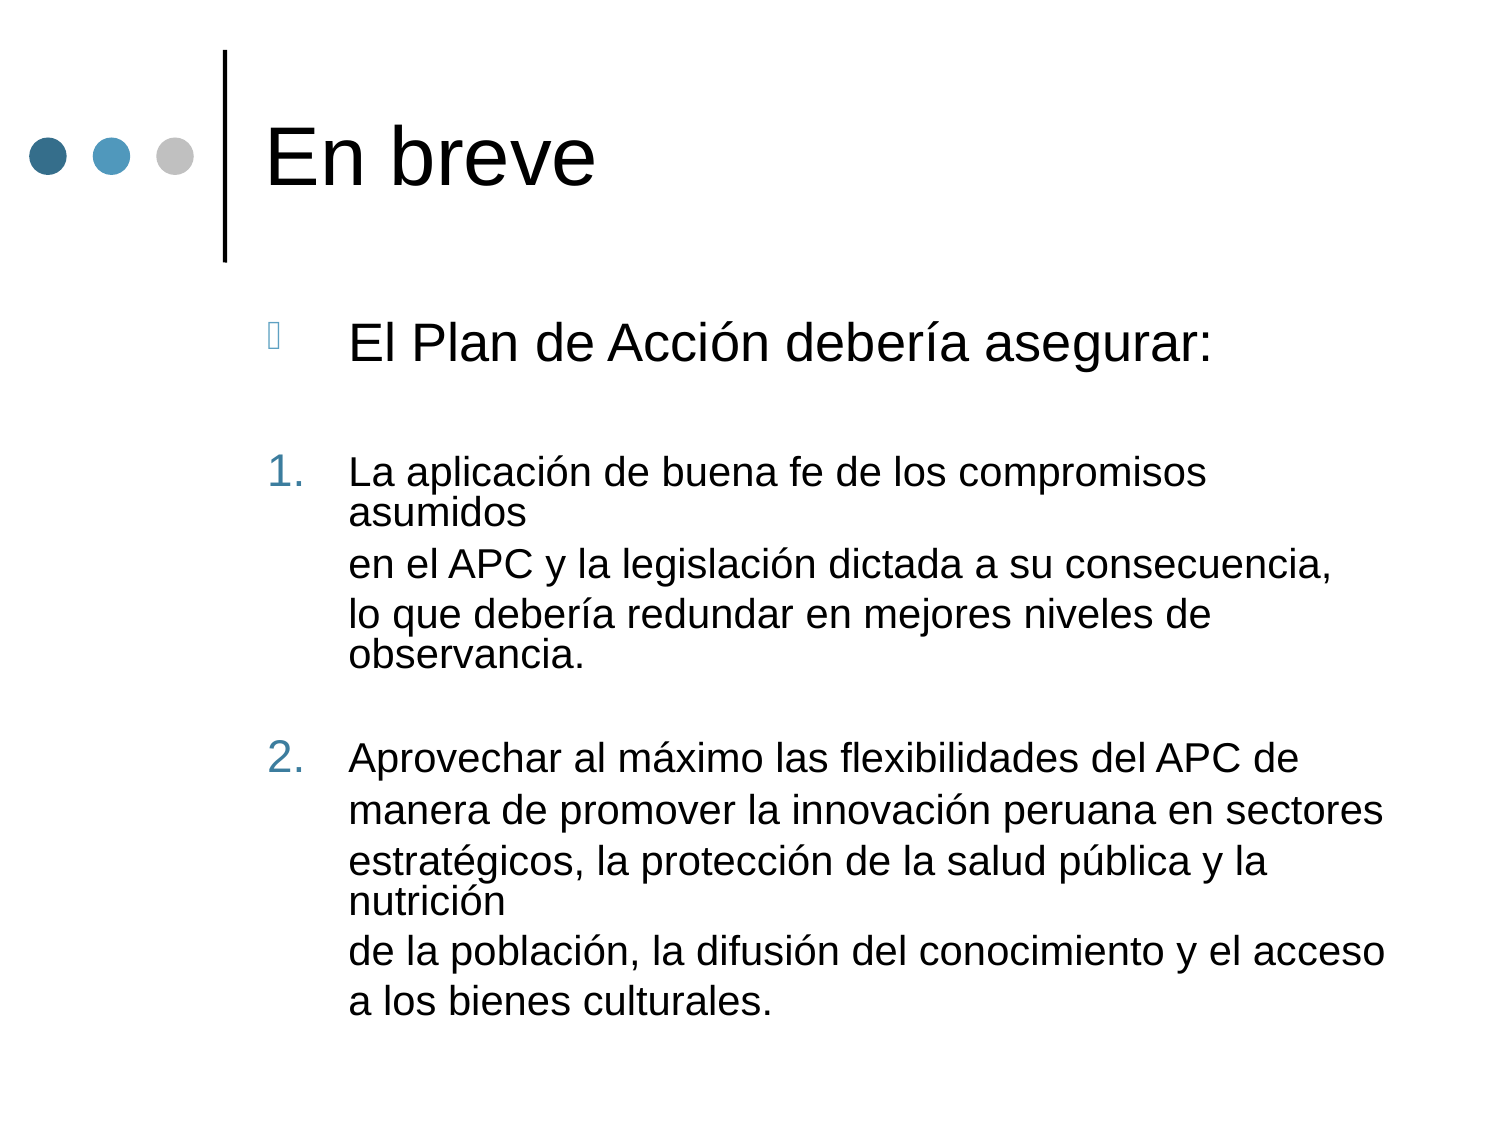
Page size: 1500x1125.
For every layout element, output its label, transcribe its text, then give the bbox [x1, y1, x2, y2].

title En breve [249, 30, 1401, 282]
list El Plan de Acción debería asegurar: 1. La aplicación de buena fe de los compromisos asumidos en el APC y la legislación dictada a su consecuencia, lo que debería redundar en mejores niveles de observancia. 2. Aprovechar al máximo las flexibilidades del APC de manera de promover la innovación peruana en sectores estratégicos, la protección de la salud pública y la nutrición de la población, la difusión del conocimiento y el acceso a los bienes culturales. [251, 312, 1403, 988]
